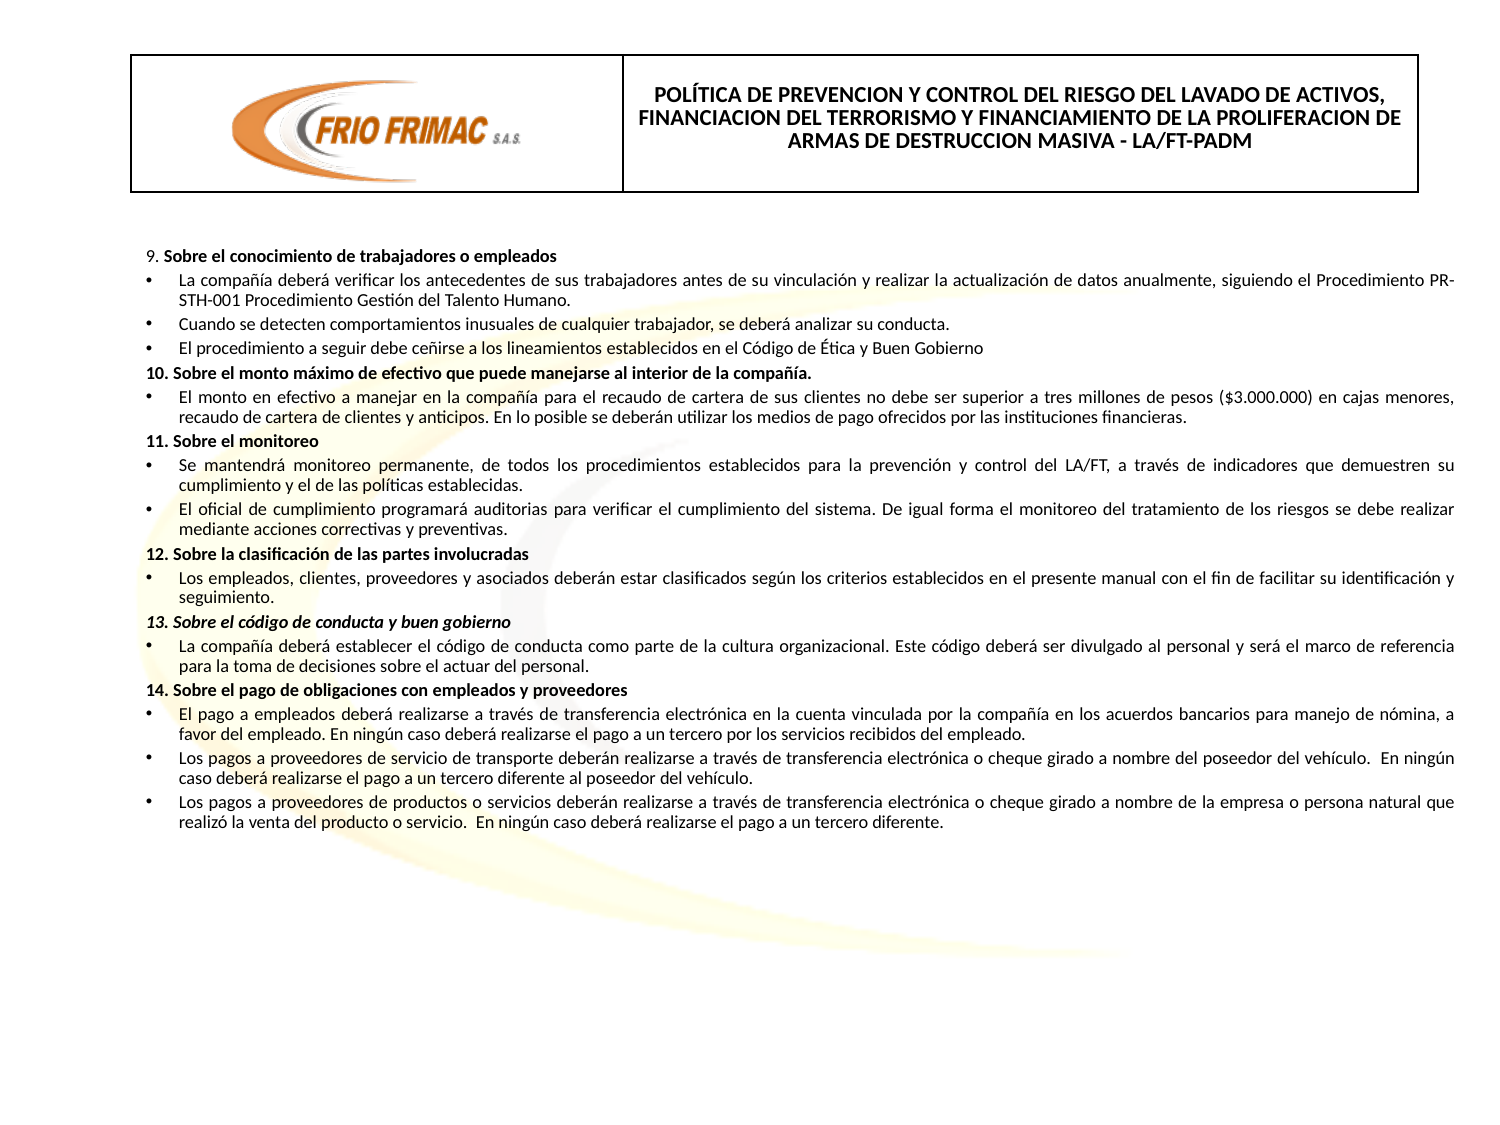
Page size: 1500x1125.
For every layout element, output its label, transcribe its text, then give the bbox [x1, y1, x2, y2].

picture [118, 237, 1467, 1010]
table_header [132, 56, 622, 191]
list 9. Sobre el conocimiento de trabajadores o empleados La compañía deberá verificar los antecedentes de sus trabajadores antes de su vinculación y realizar la actualización de datos anualmente, siguiendo el Procedimiento PR-STH-001 Procedimiento Gestión del Talento Humano. Cuando se detecten comportamientos inusuales de cualquier trabajador, se deberá analizar su conducta. El procedimiento a seguir debe ceñirse a los lineamientos establecidos en el Código de Ética y Buen Gobierno 10. Sobre el monto máximo de efectivo que puede manejarse al interior de la compañía. El monto en efectivo a manejar en la compañía para el recaudo de cartera de sus clientes no debe ser superior a tres millones de pesos ($3.000.000) en cajas menores, recaudo de cartera de clientes y anticipos. En lo posible se deberán utilizar los medios de pago ofrecidos por las instituciones financieras. 11. Sobre el monitoreo Se mantendrá monitoreo permanente, de todos los procedimientos establecidos para la prevención y control del LA/FT, a través de indicadores que demuestren su cumplimiento y el de las políticas establecidas. El oficial de cumplimiento programará auditorias para verificar el cumplimiento del sistema. De igual forma el monitoreo del tratamiento de los riesgos se debe realizar mediante acciones correctivas y preventivas. 12. Sobre la clasificación de las partes involucradas Los empleados, clientes, proveedores y asociados deberán estar clasificados según los criterios establecidos en el presente manual con el fin de facilitar su identificación y seguimiento. 13. Sobre el código de conducta y buen gobierno La compañía deberá establecer el código de conducta como parte de la cultura organizacional. Este código deberá ser divulgado al personal y será el marco de referencia para la toma de decisiones sobre el actuar del personal. 14. Sobre el pago de obligaciones con empleados y proveedores El pago a empleados deberá realizarse a través de transferencia electrónica en la cuenta vinculada por la compañía en los acuerdos bancarios para manejo de nómina, a favor del empleado. En ningún caso deberá realizarse el pago a un tercero por los servicios recibidos del empleado. Los pagos a proveedores de servicio de transporte deberán realizarse a través de transferencia electrónica o cheque girado a nombre del poseedor del vehículo. En ningún caso deberá realizarse el pago a un tercero diferente al poseedor del vehículo. Los pagos a proveedores de productos o servicios deberán realizarse a través de transferencia electrónica o cheque girado a nombre de la empresa o persona natural que realizó la venta del producto o servicio. En ningún caso deberá realizarse el pago a un tercero diferente. [130, 212, 1473, 857]
picture [229, 70, 532, 193]
table_header POLÍTICA DE PREVENCION Y CONTROL DEL RIESGO DEL LAVADO DE ACTIVOS, FINANCIACION DEL TERRORISMO Y FINANCIAMIENTO DE LA PROLIFERACION DE ARMAS DE DESTRUCCION MASIVA - LA/FT-PADM [624, 56, 1417, 191]
